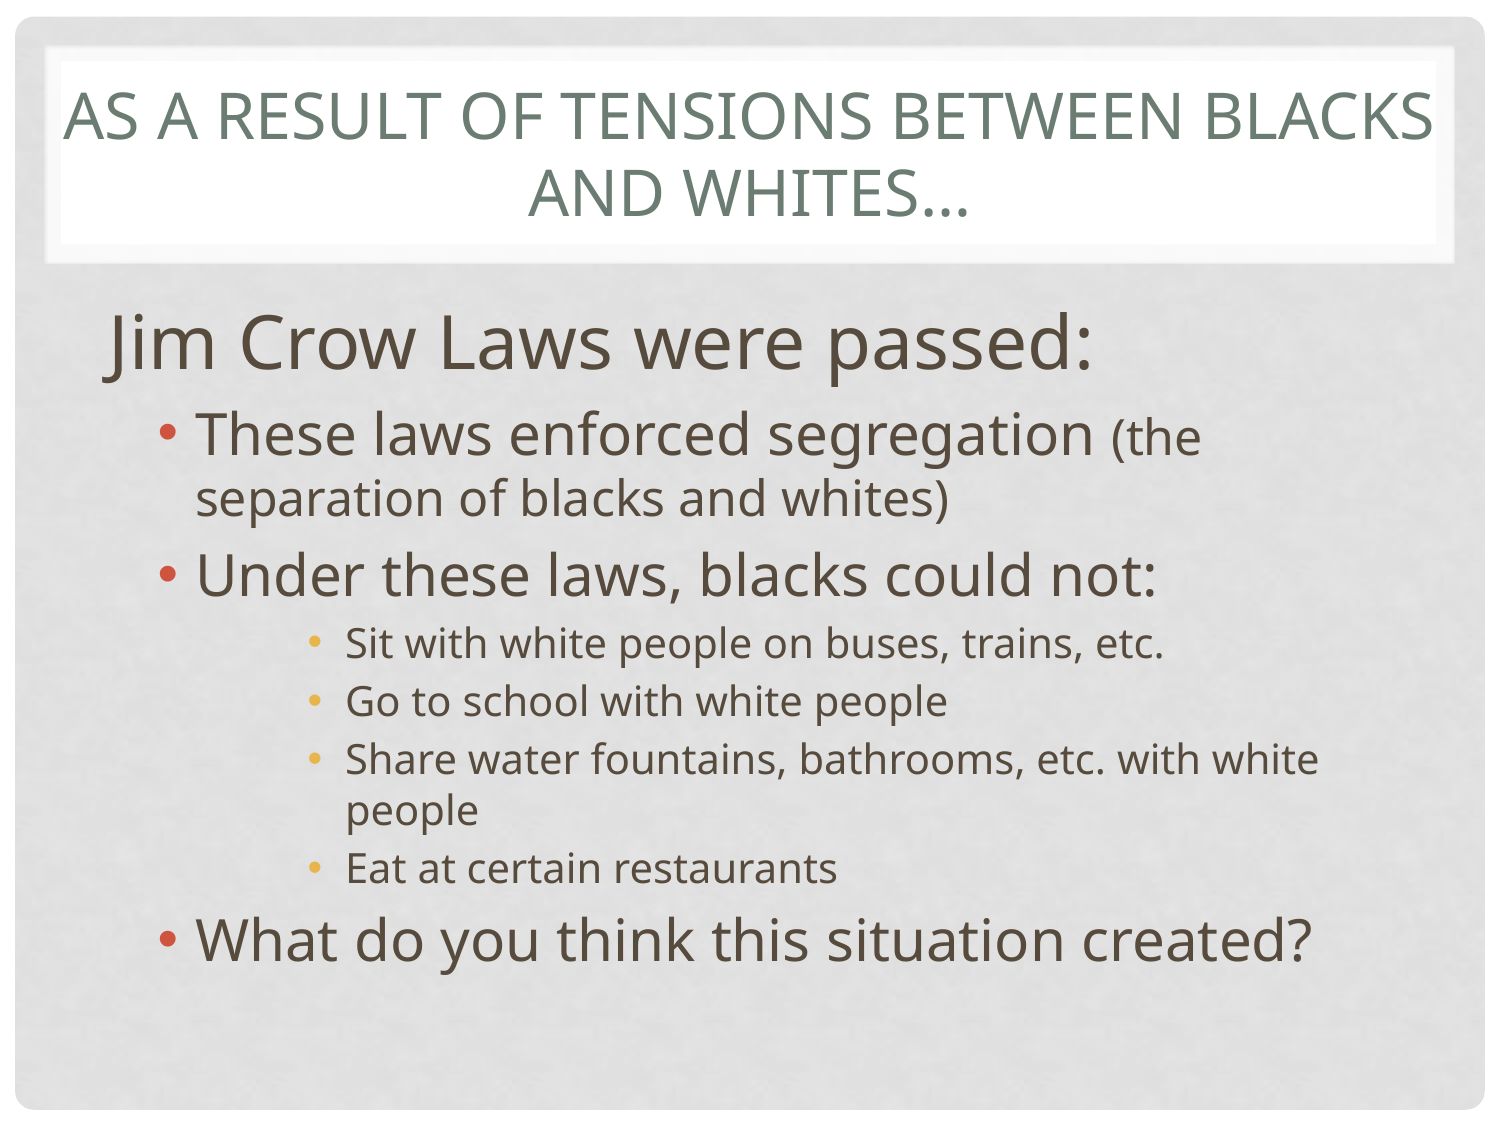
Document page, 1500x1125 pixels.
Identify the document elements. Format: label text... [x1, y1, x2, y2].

list Jim Crow Laws were passed: These laws enforced segregation (the separation of blacks and whites) Under these laws, blacks could not: Sit with white people on buses, trains, etc. Go to school with white people Share water fountains, bathrooms, etc. with white people Eat at certain restaurants What do you think this situation created? [75, 287, 1425, 1063]
title AS A RESULT OF TENSIONS BETWEEN BLACKS AND WHITES… [37, 66, 1463, 238]
